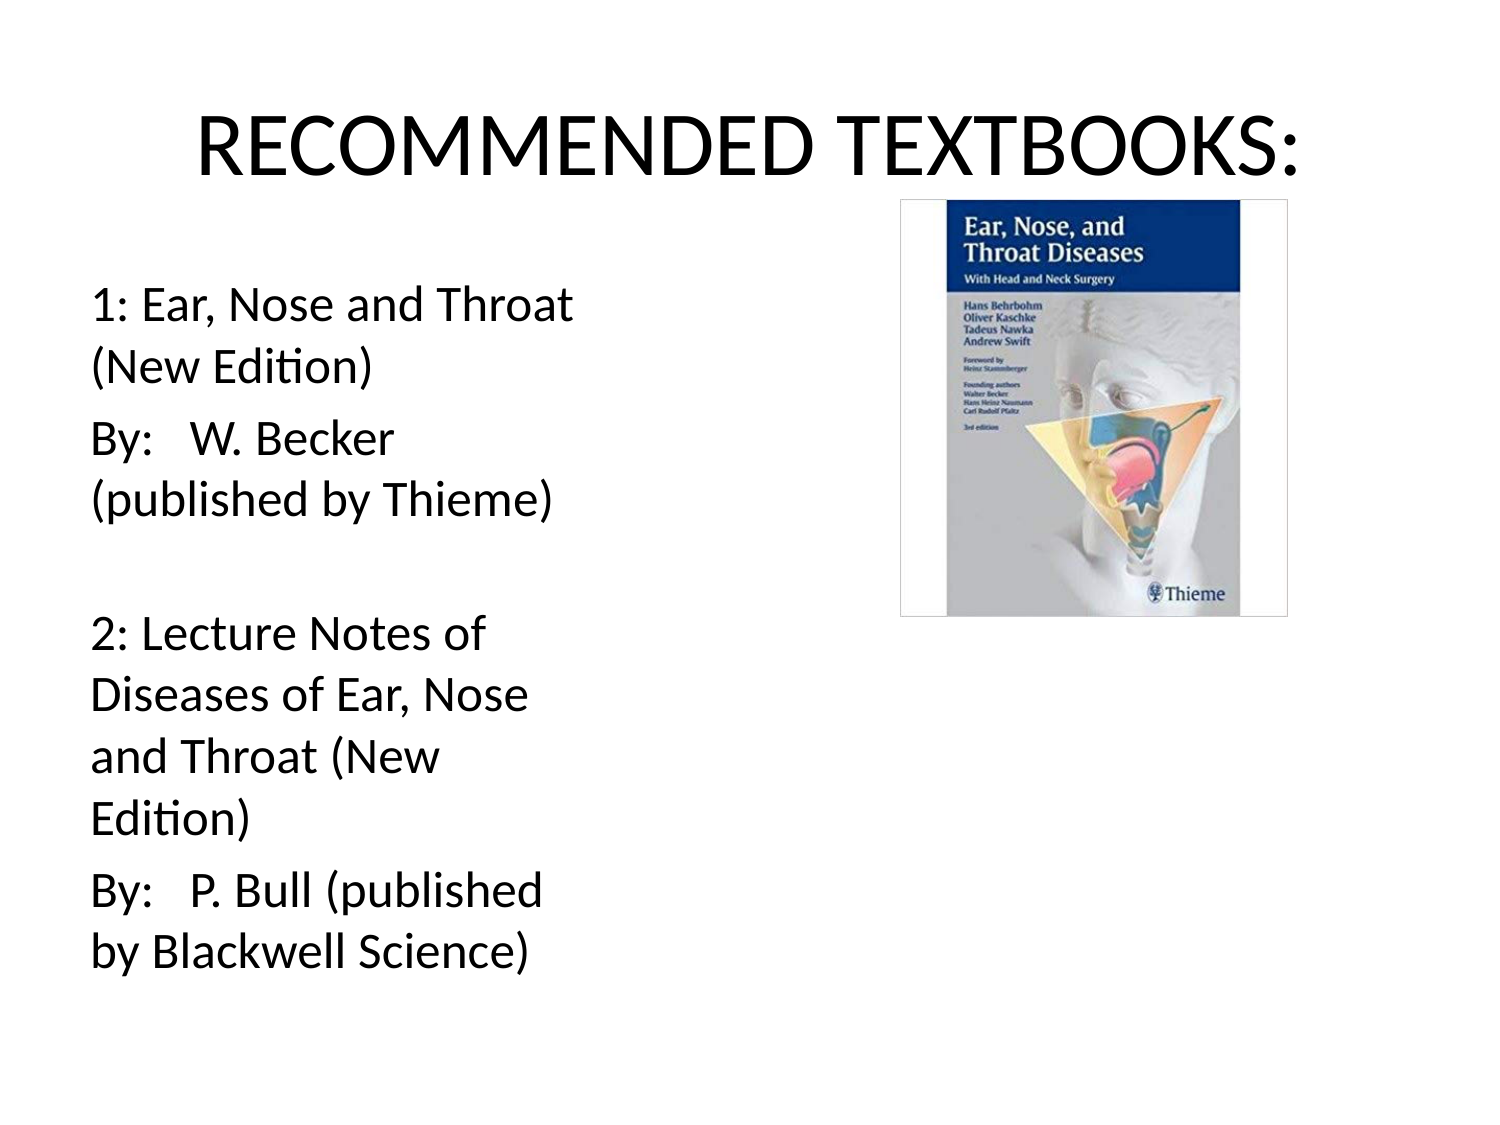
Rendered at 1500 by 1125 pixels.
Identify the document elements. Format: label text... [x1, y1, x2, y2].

title RECOMMENDED TEXTBOOKS: [75, 45, 1425, 233]
list 1: Ear, Nose and Throat (New Edition) By: W. Becker (published by Thieme) 2: Lecture Notes of Diseases of Ear, Nose and Throat (New Edition) By: P. Bull (published by Blackwell Science) [75, 262, 600, 1005]
picture [899, 199, 1288, 617]
